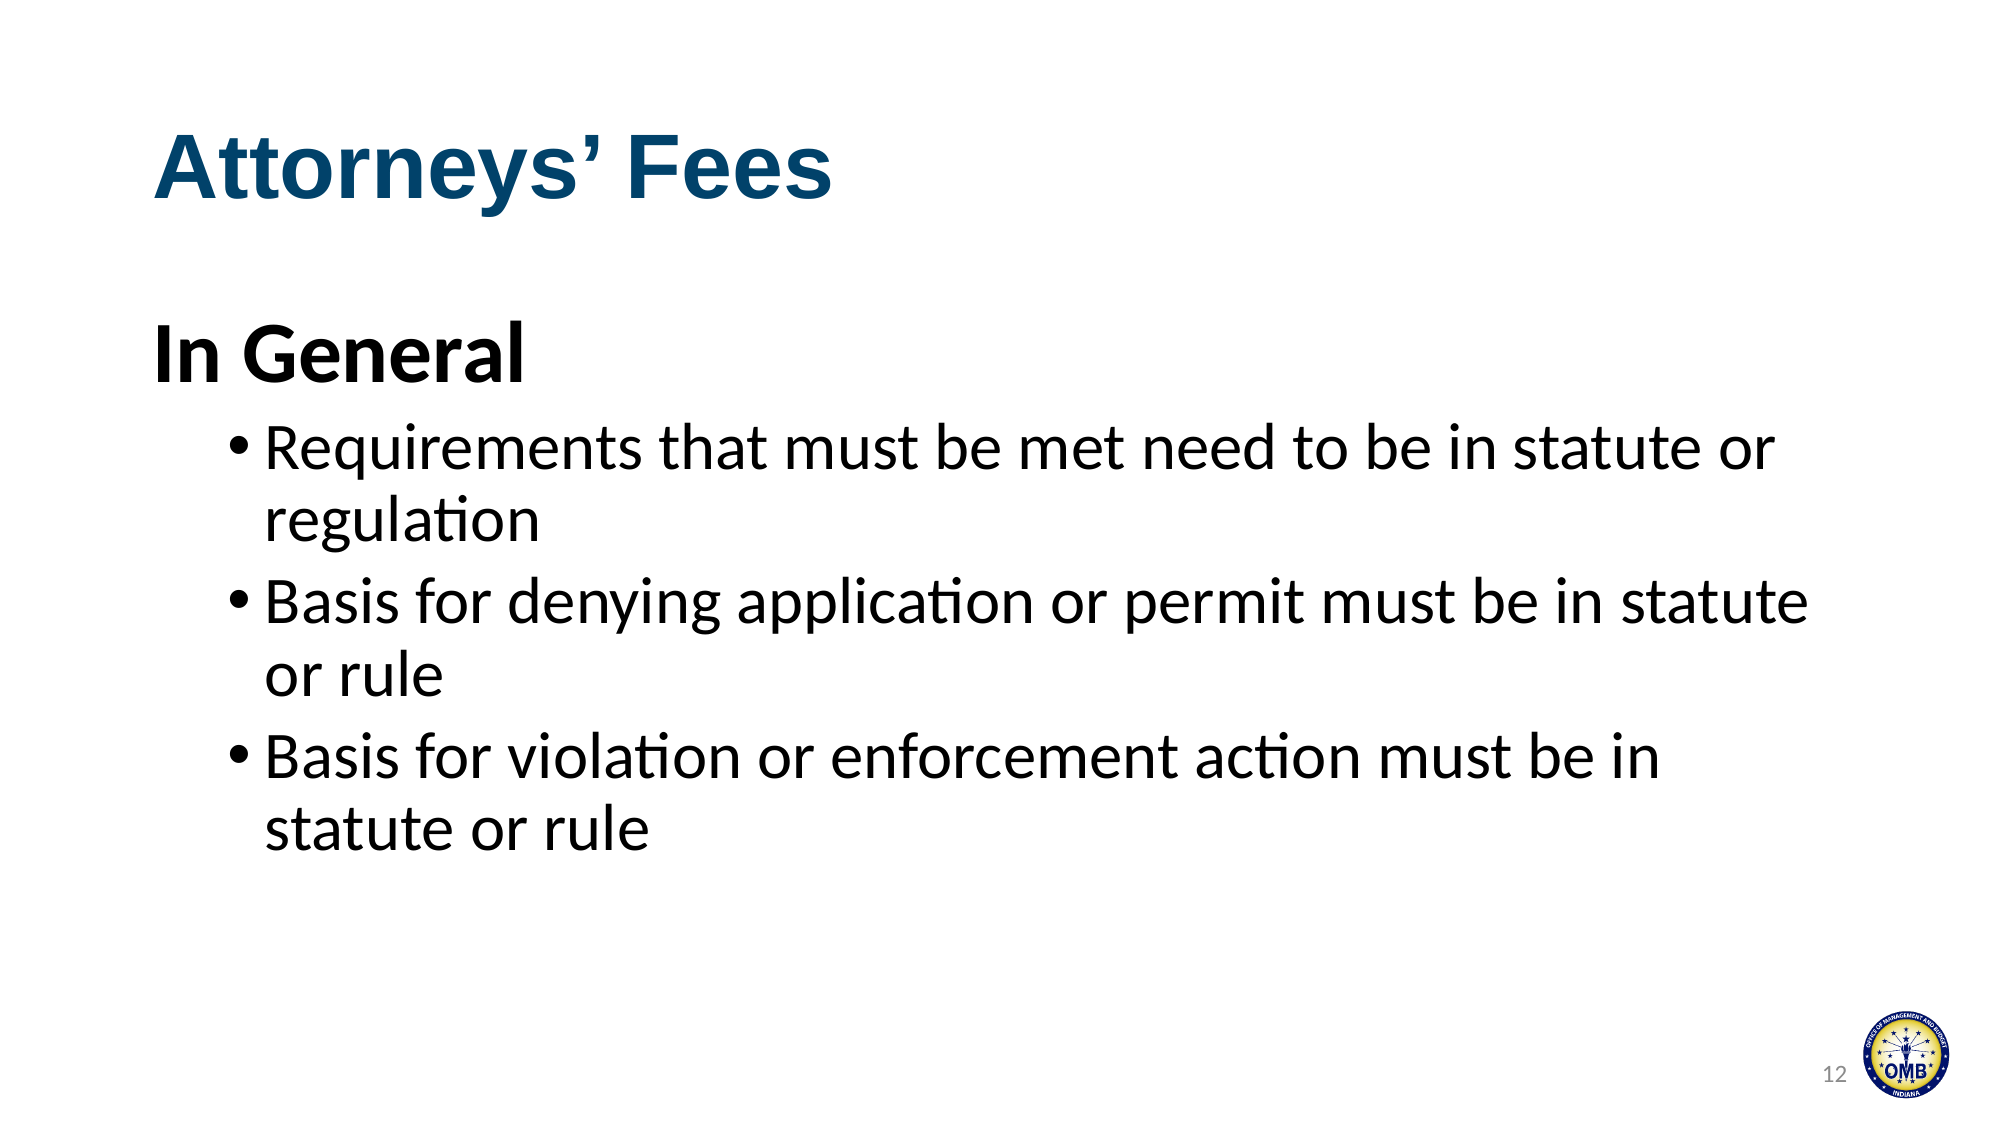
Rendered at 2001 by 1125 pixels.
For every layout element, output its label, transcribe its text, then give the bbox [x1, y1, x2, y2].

slide_number 12 [1412, 1042, 1863, 1103]
picture [1862, 1010, 1950, 1099]
list In General Requirements that must be met need to be in statute or regulation Basis for denying application or permit must be in statute or rule Basis for violation or enforcement action must be in statute or rule [137, 299, 1863, 1014]
title Attorneys’ Fees [137, 59, 1863, 278]
